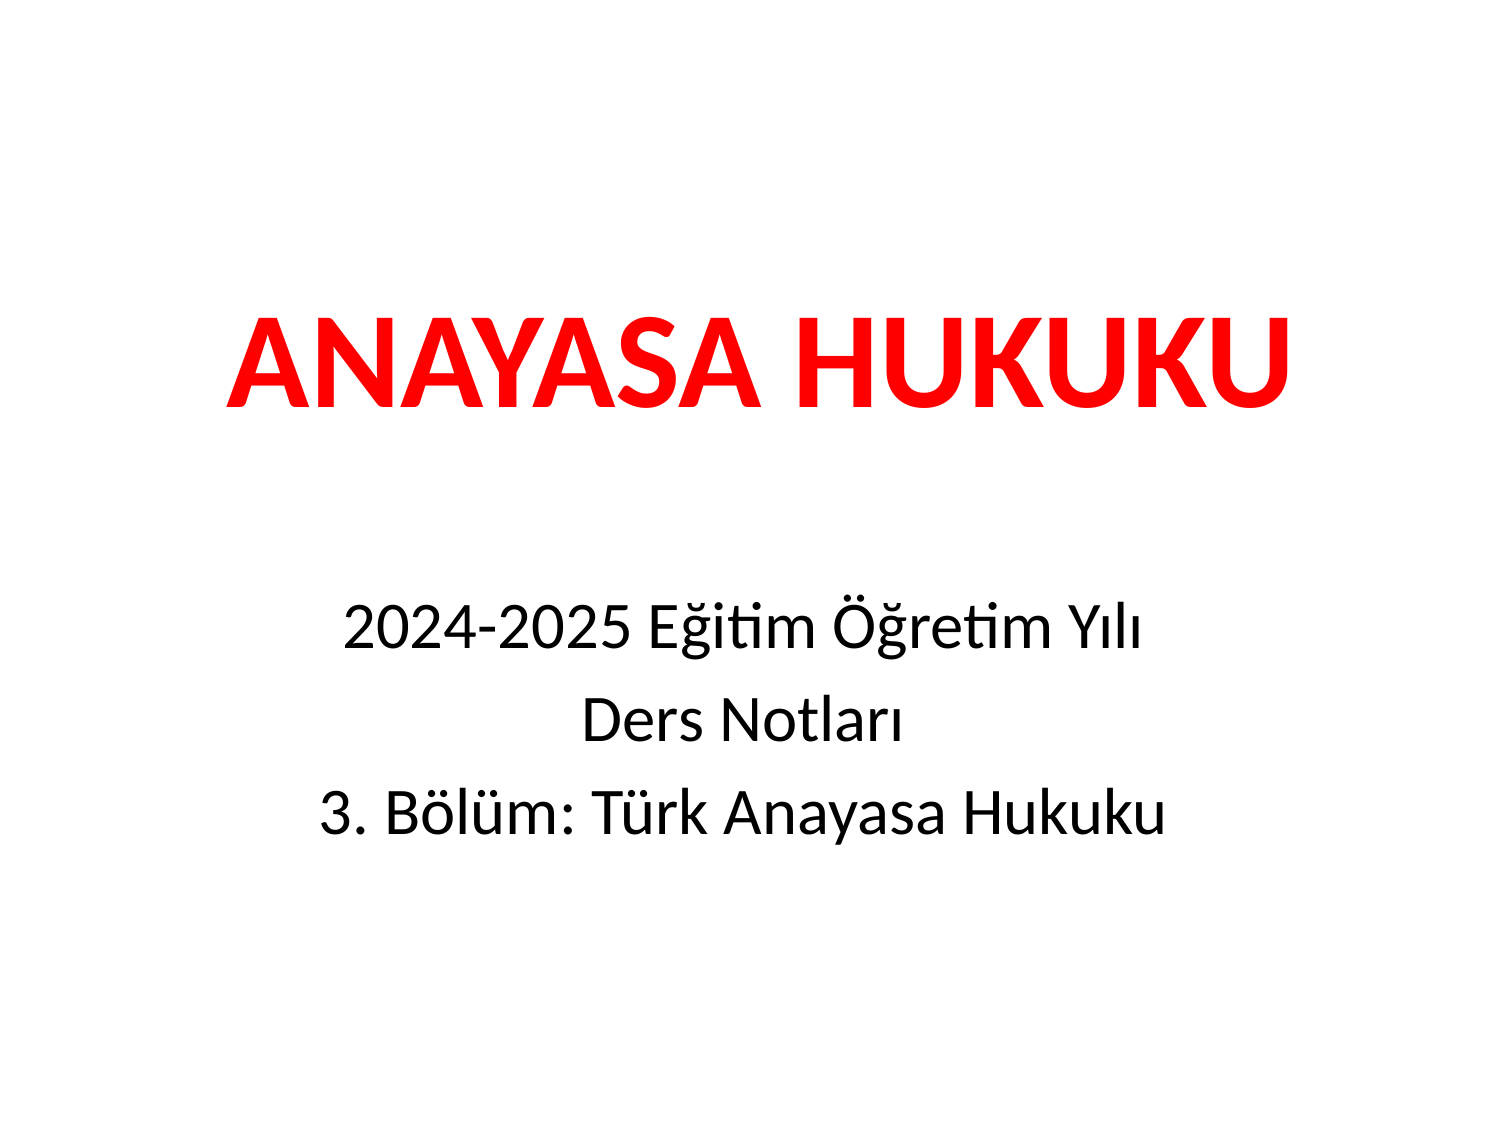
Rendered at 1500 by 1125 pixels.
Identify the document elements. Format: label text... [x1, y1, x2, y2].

subtitle 2024-2025 Eğitim Öğretim Yılı Ders Notları 3. Bölüm: Türk Anayasa Hukuku [218, 574, 1269, 862]
title ANAYASA HUKUKU [123, 231, 1399, 473]
